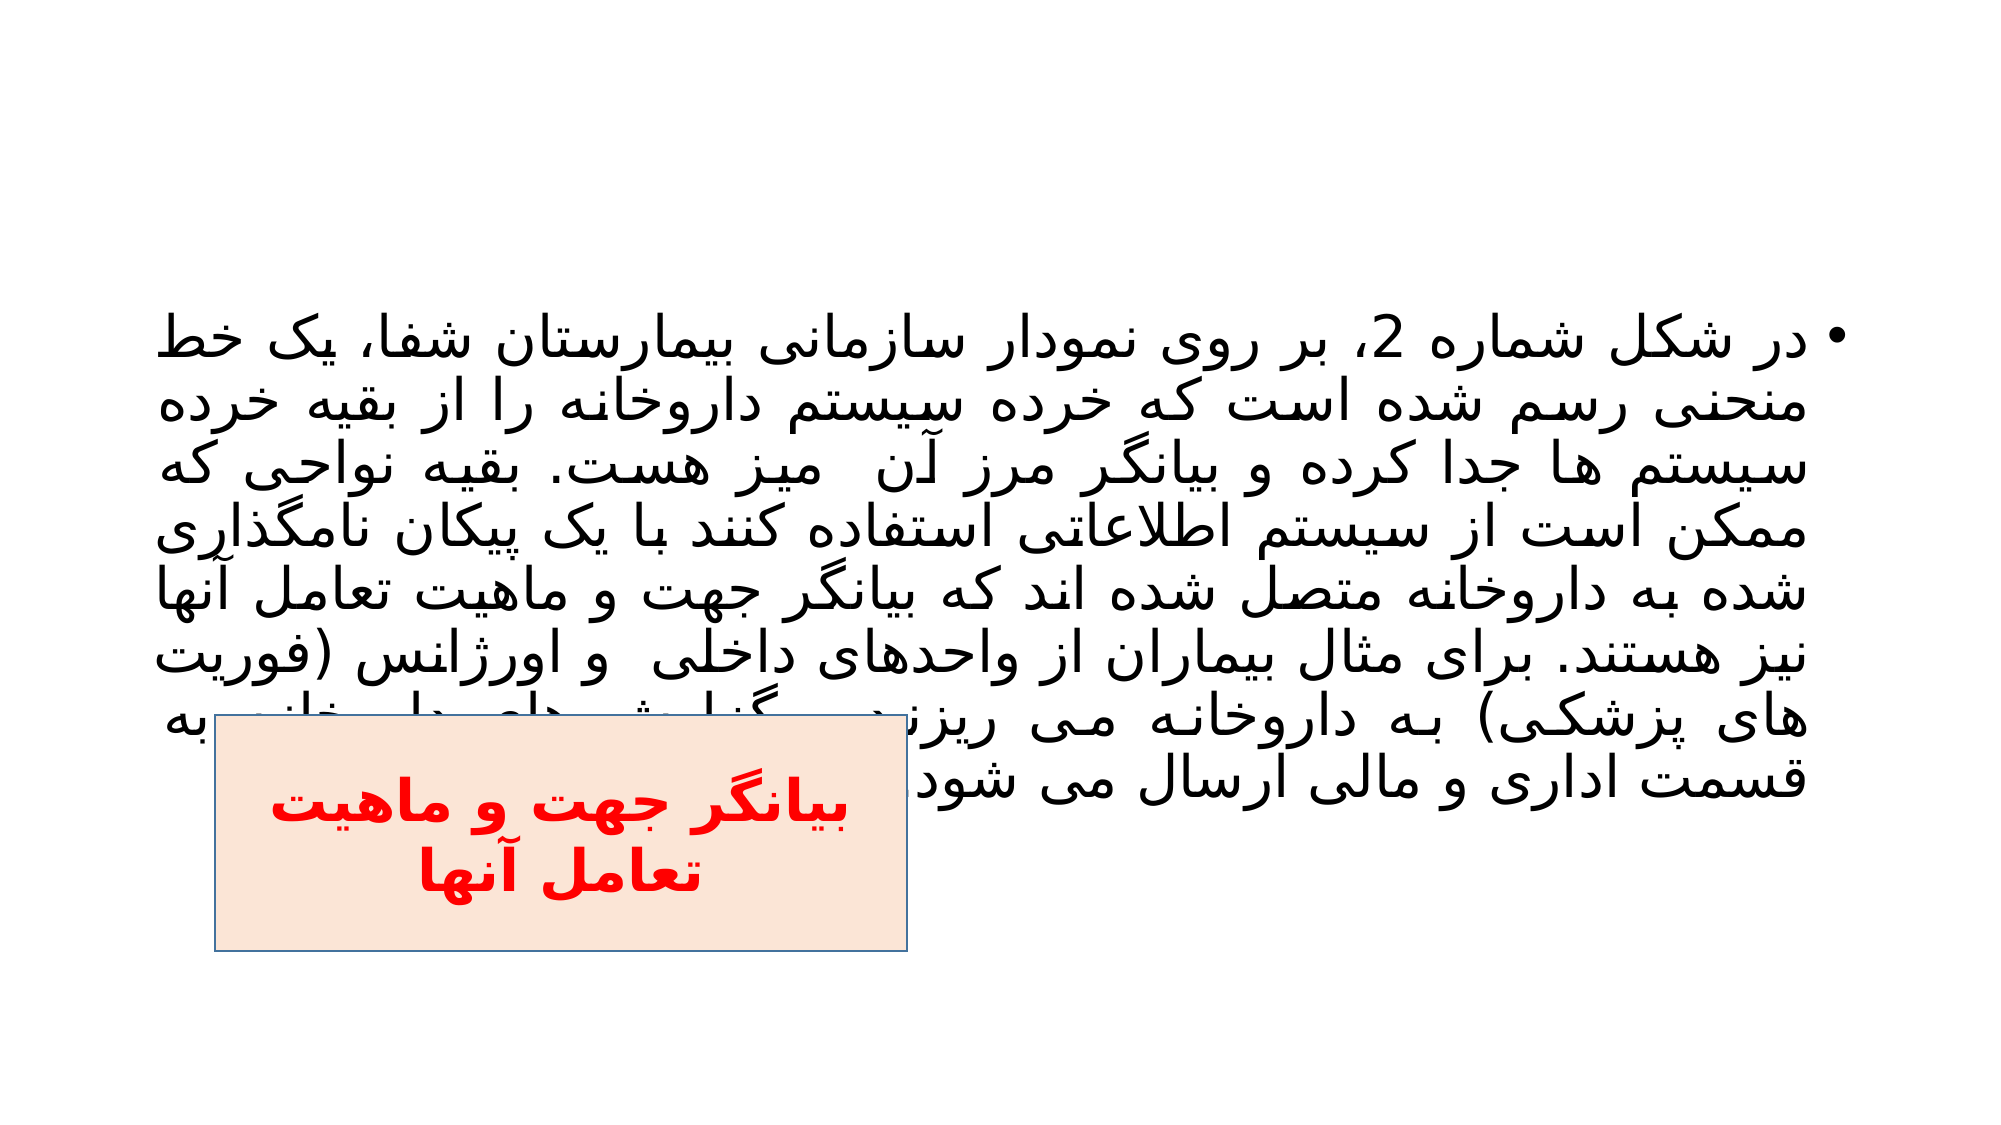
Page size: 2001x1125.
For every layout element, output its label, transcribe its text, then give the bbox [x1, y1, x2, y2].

text_box بیانگر جهت و ماهیت تعامل آنها [214, 714, 908, 952]
list در شکل شماره 2، بر روی نمودار سازمانی بیمارستان شفا، یک خط منحنی رسم شده است که خرده سیستم داروخانه را از بقیه خرده سیستم ها جدا کرده و بیانگر مرز آن میز هست. بقیه نواحی که ممکن است از سیستم اطلاعاتی استفاده کنند با یک پیکان نامگذاری شده به داروخانه متصل شده اند که بیانگر جهت و ماهیت تعامل آنها نیز هستند. برای مثال بیماران از واحدهای داخلی و اورژانس (فوریت های پزشکی) به داروخانه می ریزند و گزارش های داروخانه به قسمت اداری و مالی ارسال می شود. [137, 299, 1863, 1014]
